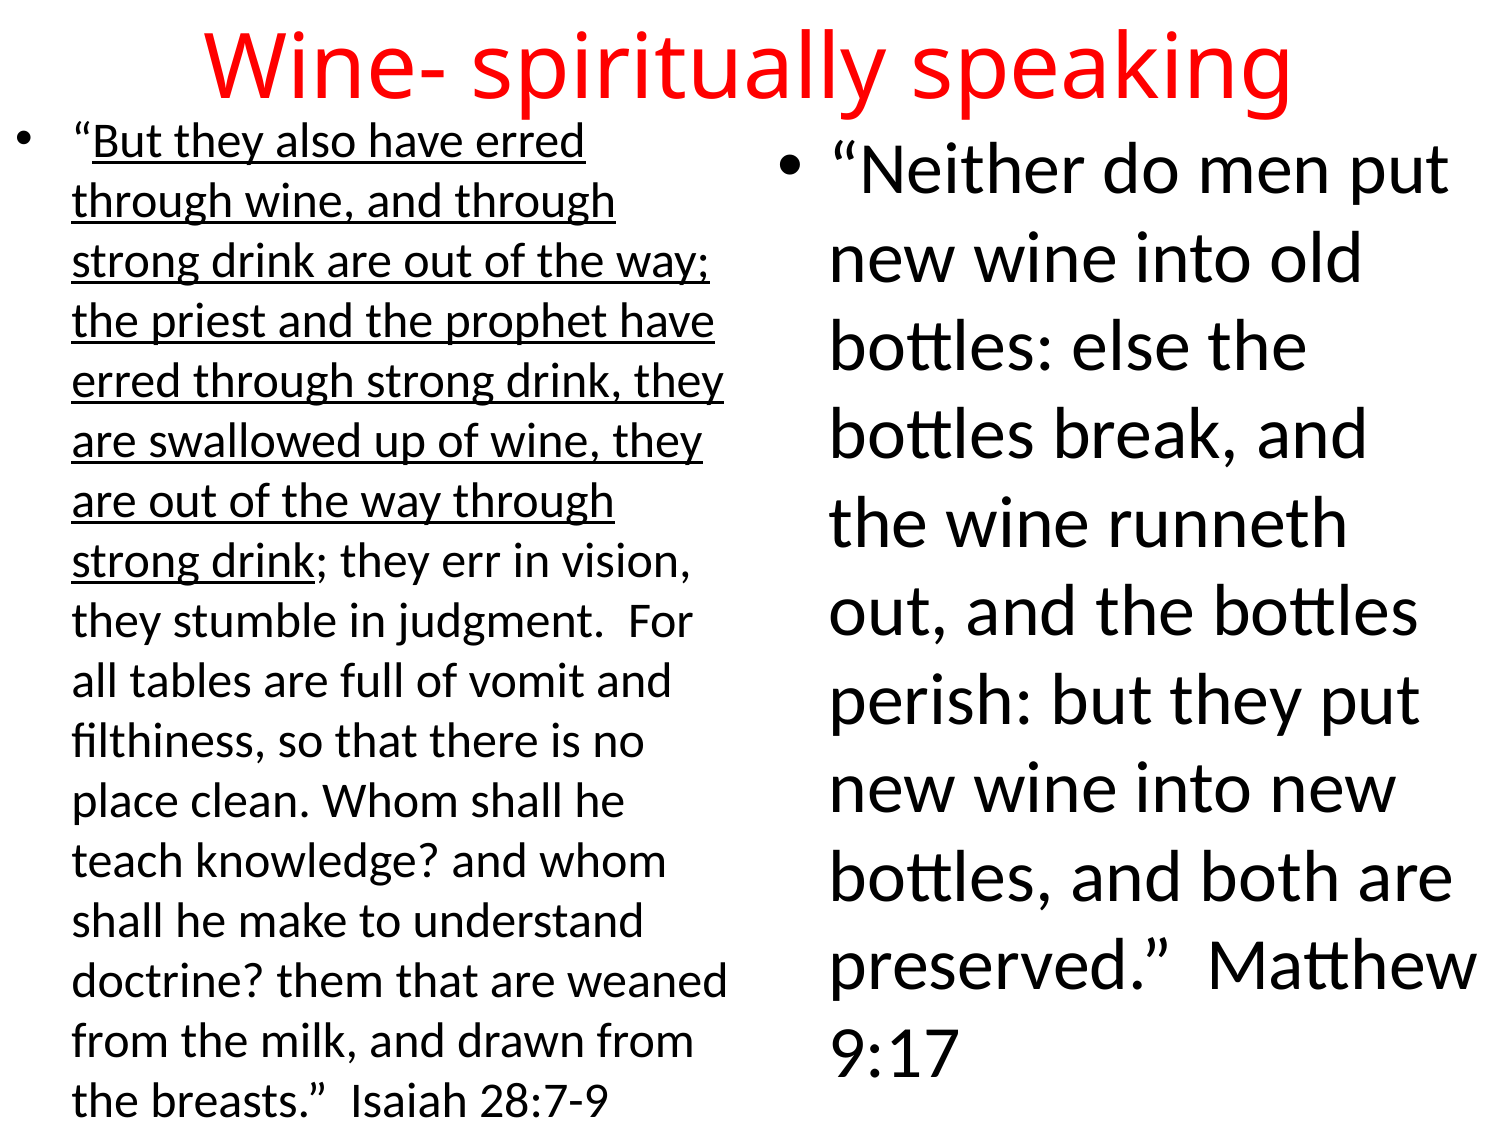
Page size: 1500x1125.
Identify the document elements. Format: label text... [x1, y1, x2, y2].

title Wine- spiritually speaking [75, 0, 1425, 125]
list “Neither do men put new wine into old bottles: else the bottles break, and the wine runneth out, and the bottles perish: but they put new wine into new bottles, and both are preserved.” Matthew 9:17 [762, 112, 1500, 1125]
list “But they also have erred through wine, and through strong drink are out of the way; the priest and the prophet have erred through strong drink, they are swallowed up of wine, they are out of the way through strong drink; they err in vision, they stumble in judgment. For all tables are full of vomit and filthiness, so that there is no place clean. Whom shall he teach knowledge? and whom shall he make to understand doctrine? them that are weaned from the milk, and drawn from the breasts.” Isaiah 28:7-9 [0, 99, 750, 1125]
